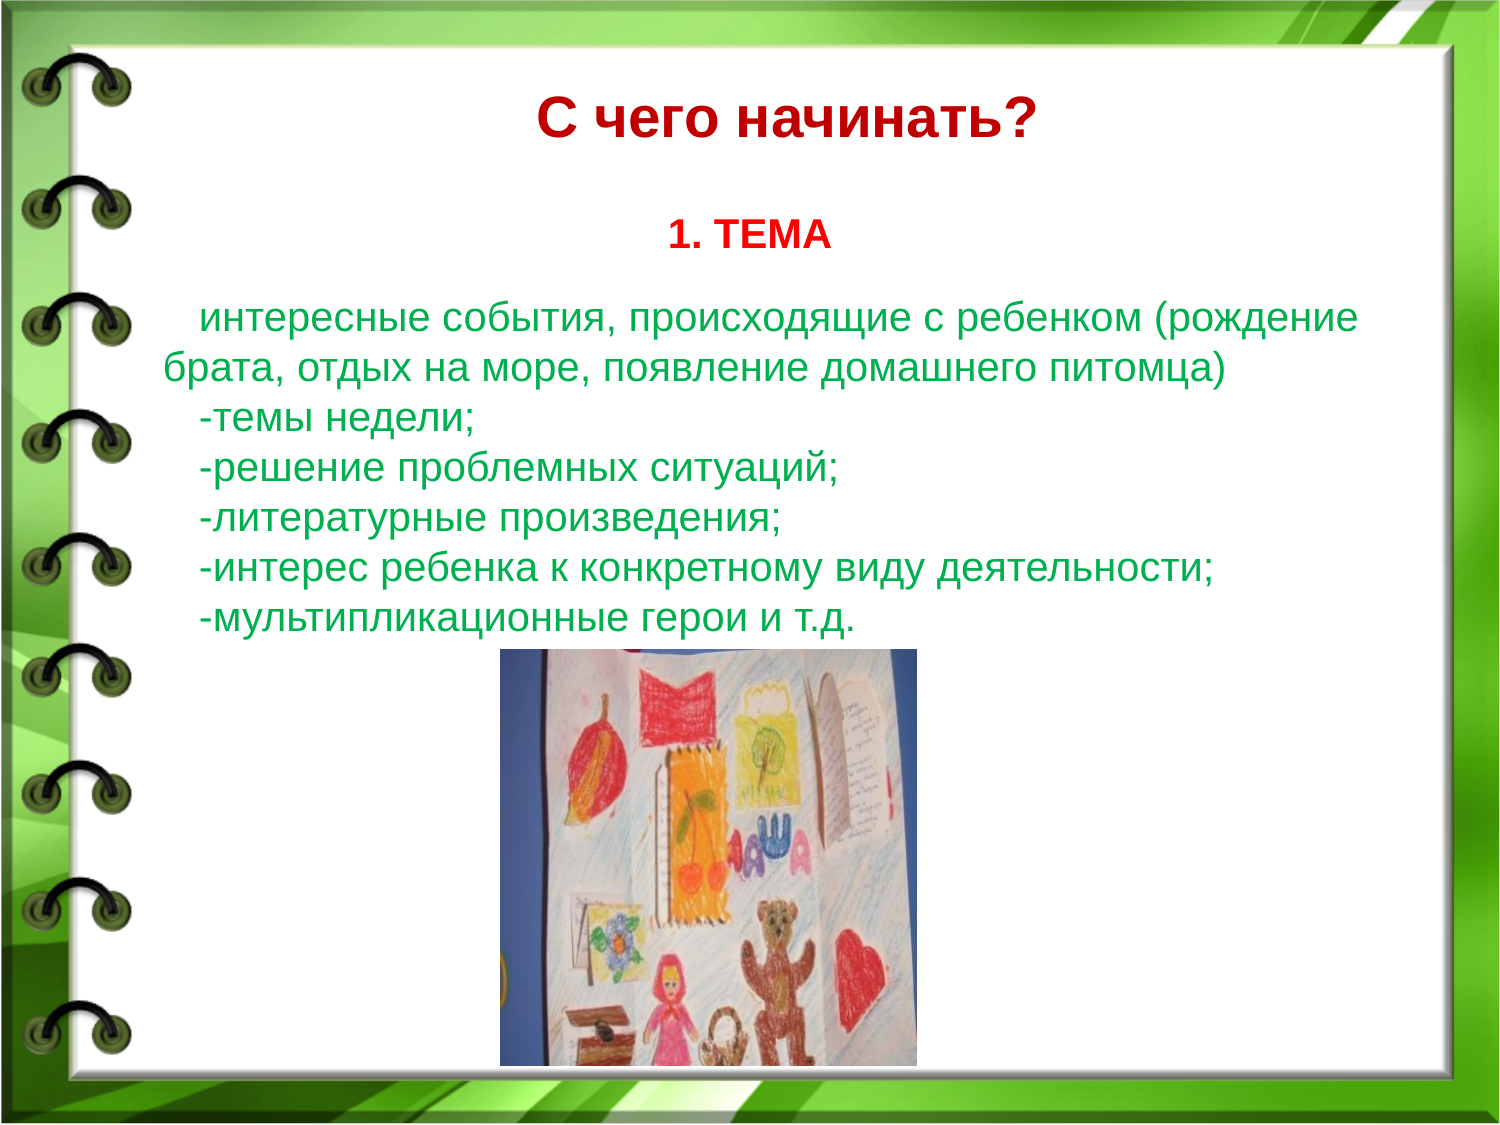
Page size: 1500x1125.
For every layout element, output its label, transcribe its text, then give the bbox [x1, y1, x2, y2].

picture [0, 0, 1500, 1125]
text_box интересные события, происходящие с ребенком (рождение брата, отдых на море, появление домашнего питомца) -темы недели; -решение проблемных ситуаций; -литературные произведения; -интерес ребенка к конкретному виду деятельности; -мультипликационные герои и т.д. [147, 282, 1424, 648]
text_box С чего начинать? [521, 71, 1071, 157]
text_box 1. ТЕМА [653, 199, 848, 264]
